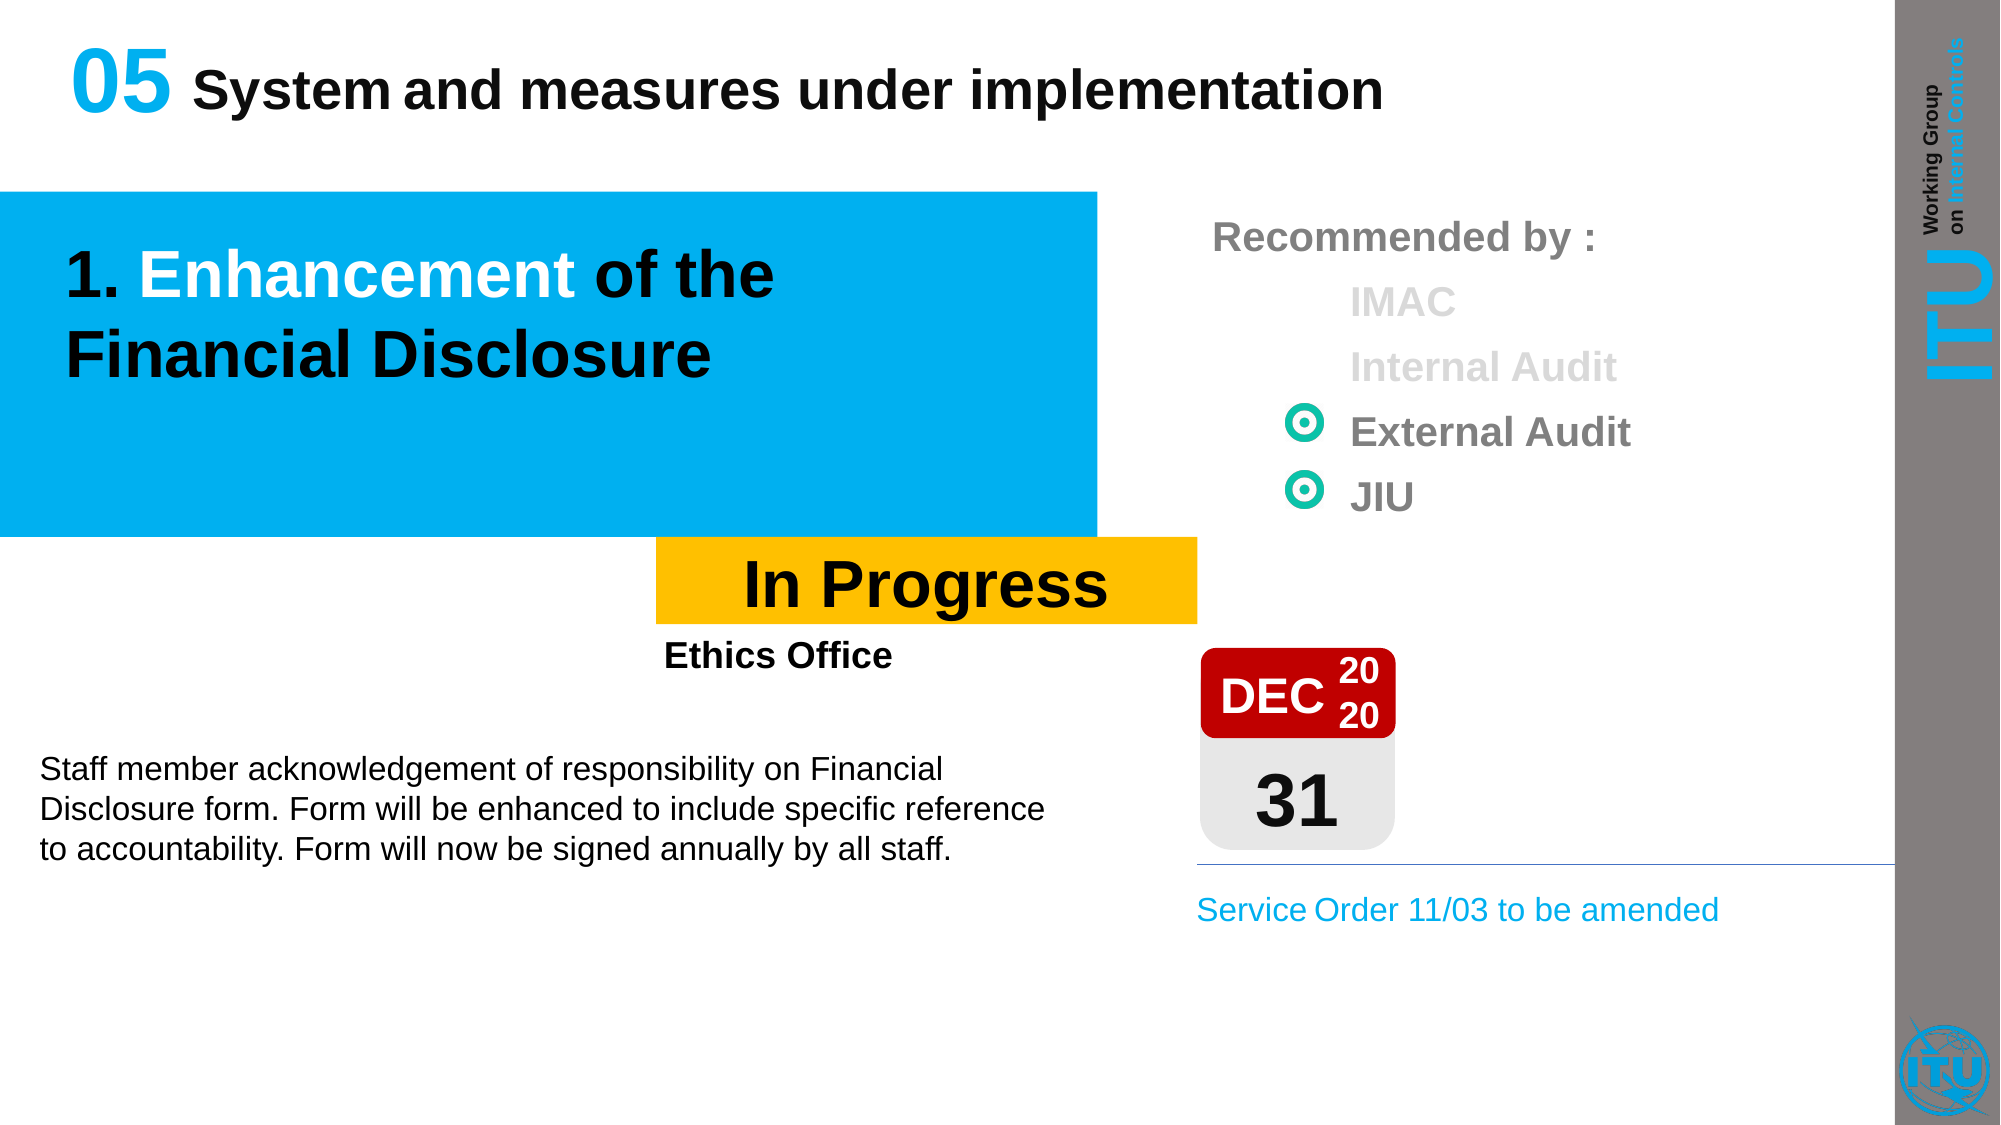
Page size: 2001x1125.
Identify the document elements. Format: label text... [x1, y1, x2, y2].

text_box [0, 191, 1098, 537]
text_box Ethics Office [649, 624, 908, 684]
text_box 20 20 [1323, 638, 1396, 744]
text_box ITU [1879, 209, 2000, 423]
text_box 05 [24, 13, 219, 139]
picture [1964, 1096, 1976, 1103]
picture [1903, 1030, 1986, 1111]
text_box DEC [1199, 646, 1323, 740]
picture [1285, 403, 1324, 442]
picture [1953, 1103, 1963, 1108]
text_box 1. Enhancement of the Financial Disclosure [50, 223, 1098, 399]
picture [1894, 1015, 1994, 1117]
picture [1285, 470, 1324, 509]
text_box Working Group on Internal Controls [1909, 22, 1975, 209]
text_box [1894, 0, 2000, 209]
text_box System and measures under implementation [219, 45, 1442, 128]
text_box Service Order 11/03 to be amended [1181, 880, 1895, 936]
text_box 31 [1198, 726, 1396, 851]
text_box Staff member acknowledgement of responsibility on Financial Disclosure form. Form will be enhanced to include specific reference to accountability. Form will now be signed annually by all staff. [24, 740, 1082, 875]
text_box In Progress [656, 536, 1198, 625]
text_box [1894, 423, 2000, 1125]
text_box Recommended by : IMAC Internal Audit External Audit JIU [1197, 186, 1867, 592]
